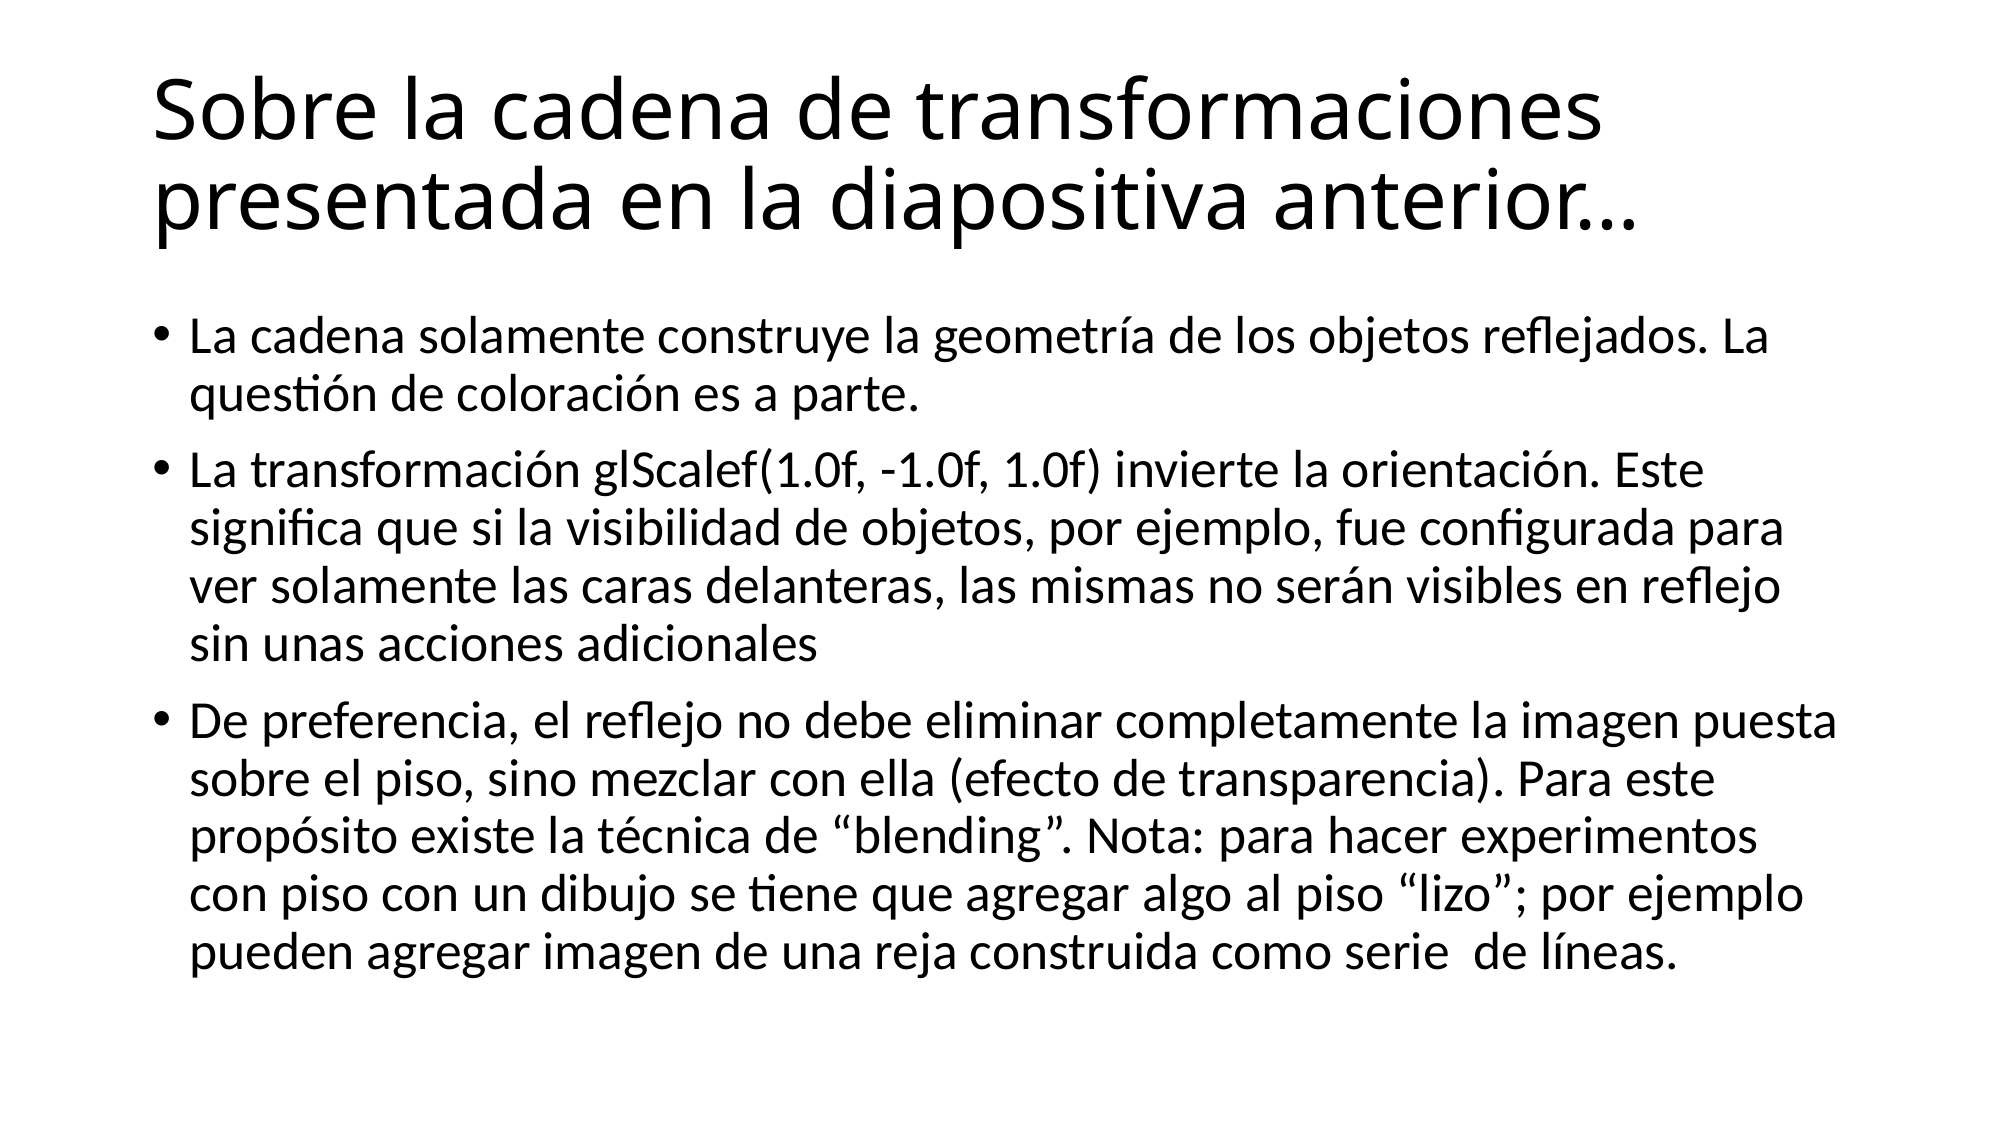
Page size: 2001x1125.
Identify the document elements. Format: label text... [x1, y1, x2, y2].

list La cadena solamente construye la geometría de los objetos reflejados. La questión de coloración es a parte. La transformación glScalef(1.0f, -1.0f, 1.0f) invierte la orientación. Este significa que si la visibilidad de objetos, por ejemplo, fue configurada para ver solamente las caras delanteras, las mismas no serán visibles en reflejo sin unas acciones adicionales De preferencia, el reflejo no debe eliminar completamente la imagen puesta sobre el piso, sino mezclar con ella (efecto de transparencia). Para este propósito existe la técnica de “blending”. Nota: para hacer experimentos con piso con un dibujo se tiene que agregar algo al piso “lizo”; por ejemplo pueden agregar imagen de una reja construida como serie de líneas. [137, 299, 1863, 1014]
title Sobre la cadena de transformaciones presentada en la diapositiva anterior… [137, 48, 1863, 267]
